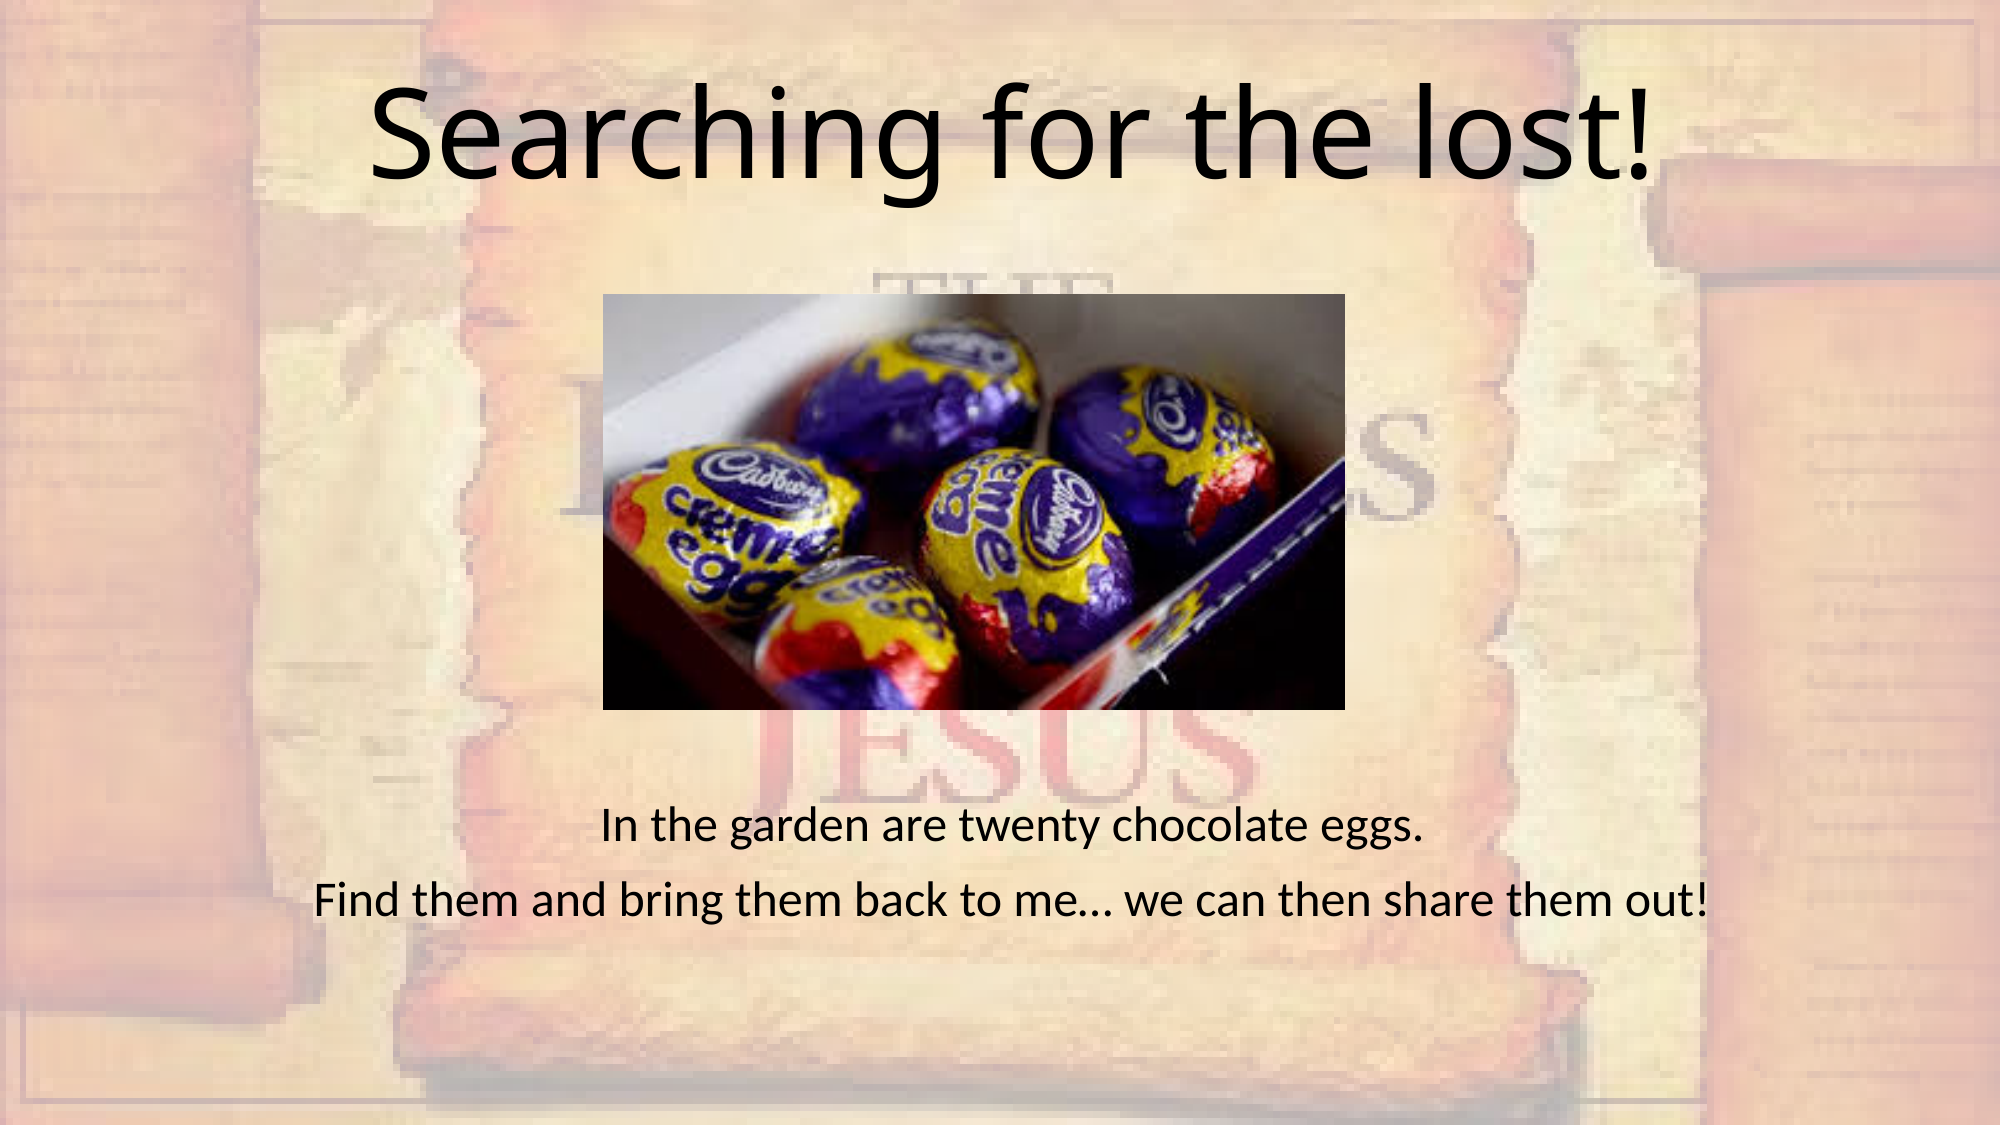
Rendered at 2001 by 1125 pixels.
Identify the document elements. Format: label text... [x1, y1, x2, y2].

picture [603, 294, 1345, 710]
title Searching for the lost! [262, 52, 1763, 214]
subtitle In the garden are twenty chocolate eggs. Find them and bring them back to me… we can then share them out! [262, 791, 1763, 1063]
